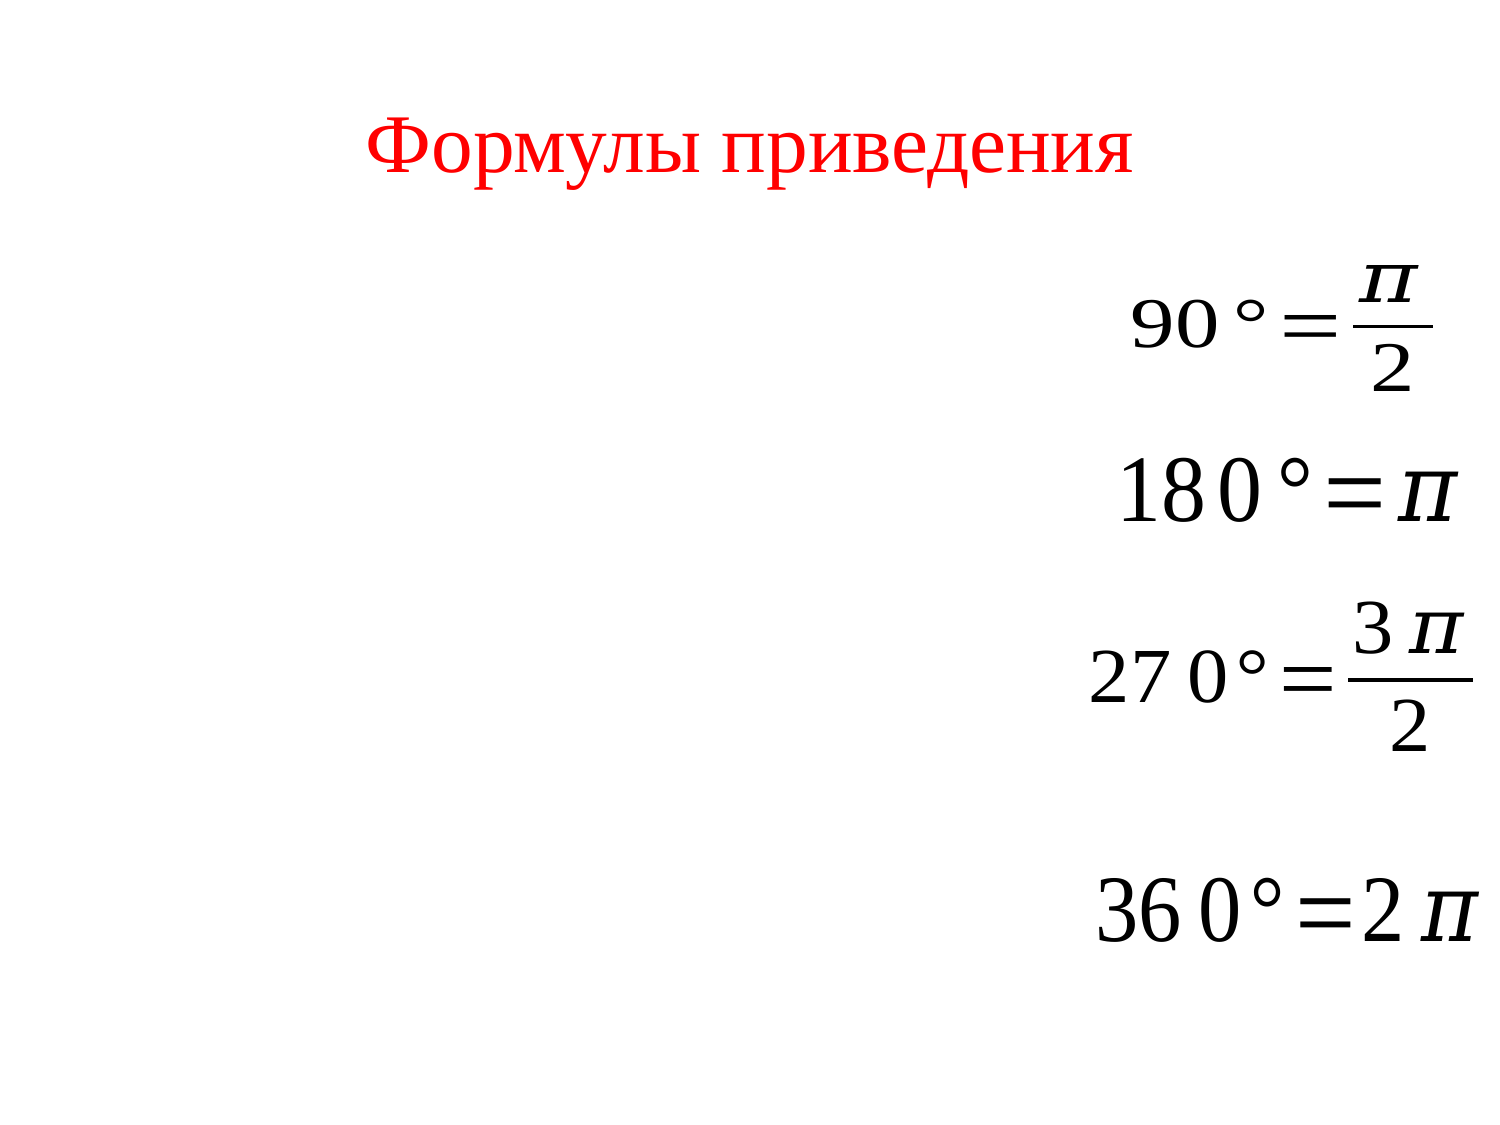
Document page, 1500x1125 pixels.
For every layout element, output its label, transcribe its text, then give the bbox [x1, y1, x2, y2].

title Формулы приведения [75, 45, 1425, 233]
